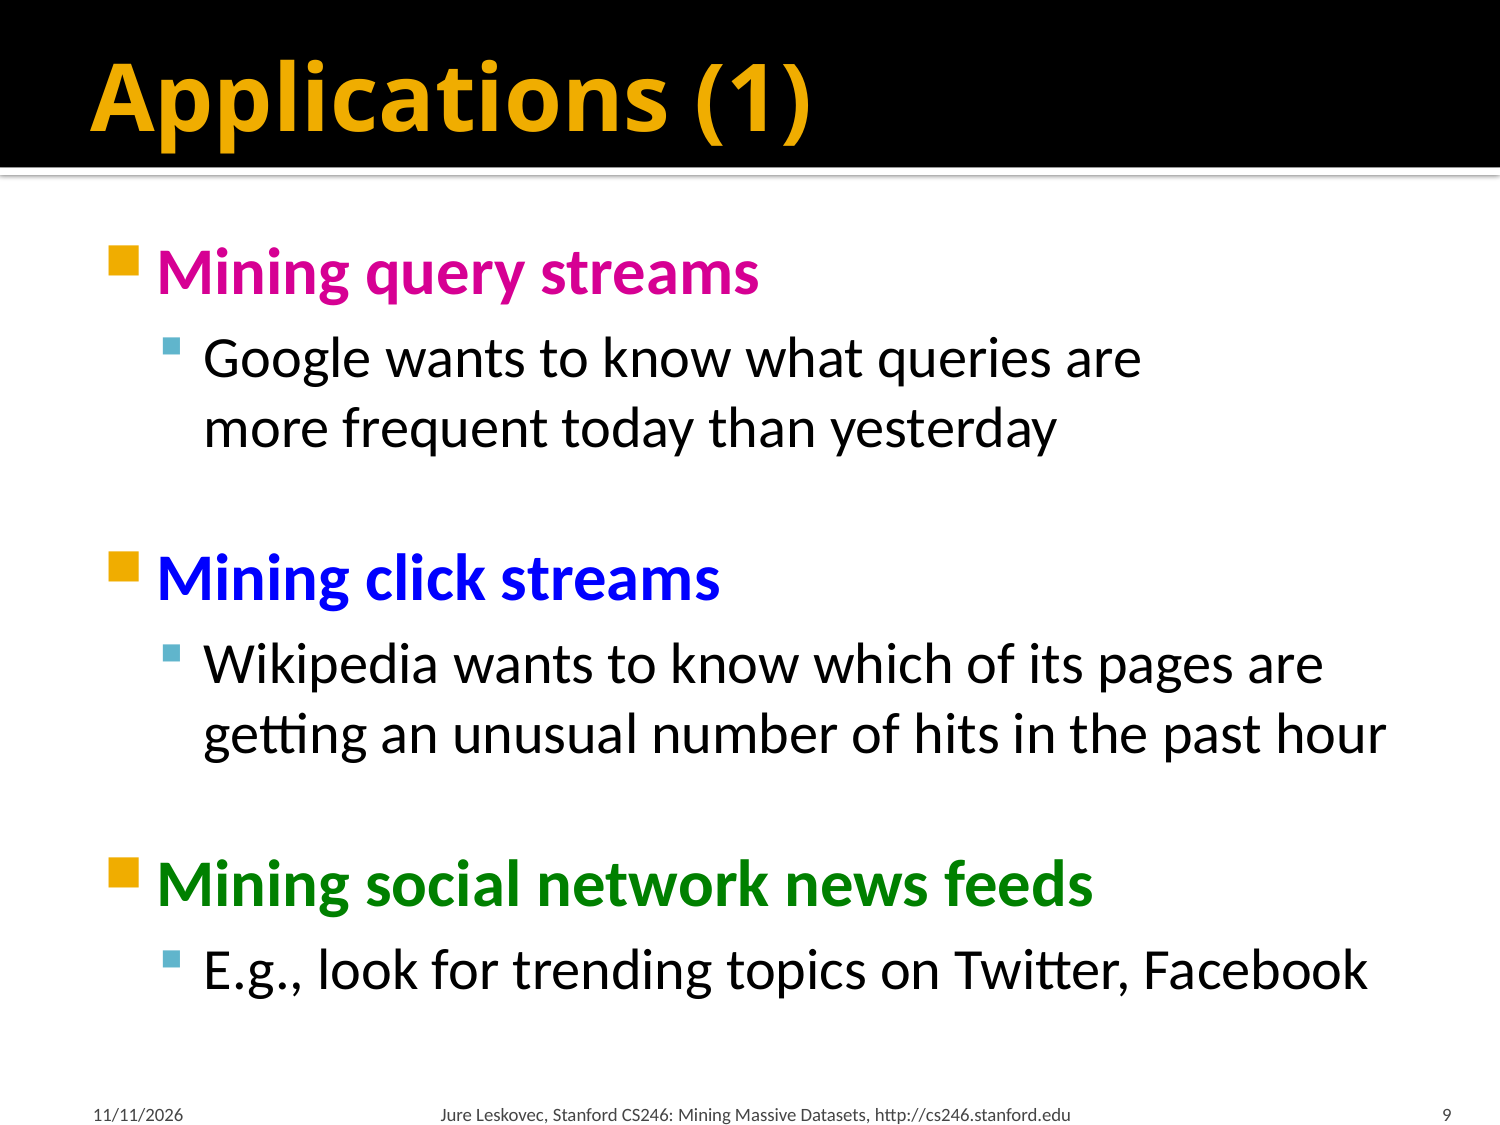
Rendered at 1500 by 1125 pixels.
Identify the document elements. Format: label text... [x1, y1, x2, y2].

footer Jure Leskovec, Stanford CS246: Mining Massive Datasets, http://cs246.stanford.edu [433, 1080, 1337, 1125]
slide_number 9 [1345, 1080, 1467, 1125]
list Mining query streams Google wants to know what queries are more frequent today than yesterday Mining click streams Wikipedia wants to know which of its pages are getting an unusual number of hits in the past hour Mining social network news feeds E.g., look for trending topics on Twitter, Facebook [75, 212, 1425, 1075]
title Applications (1) [75, 12, 1425, 175]
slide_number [75, 1080, 425, 1125]
